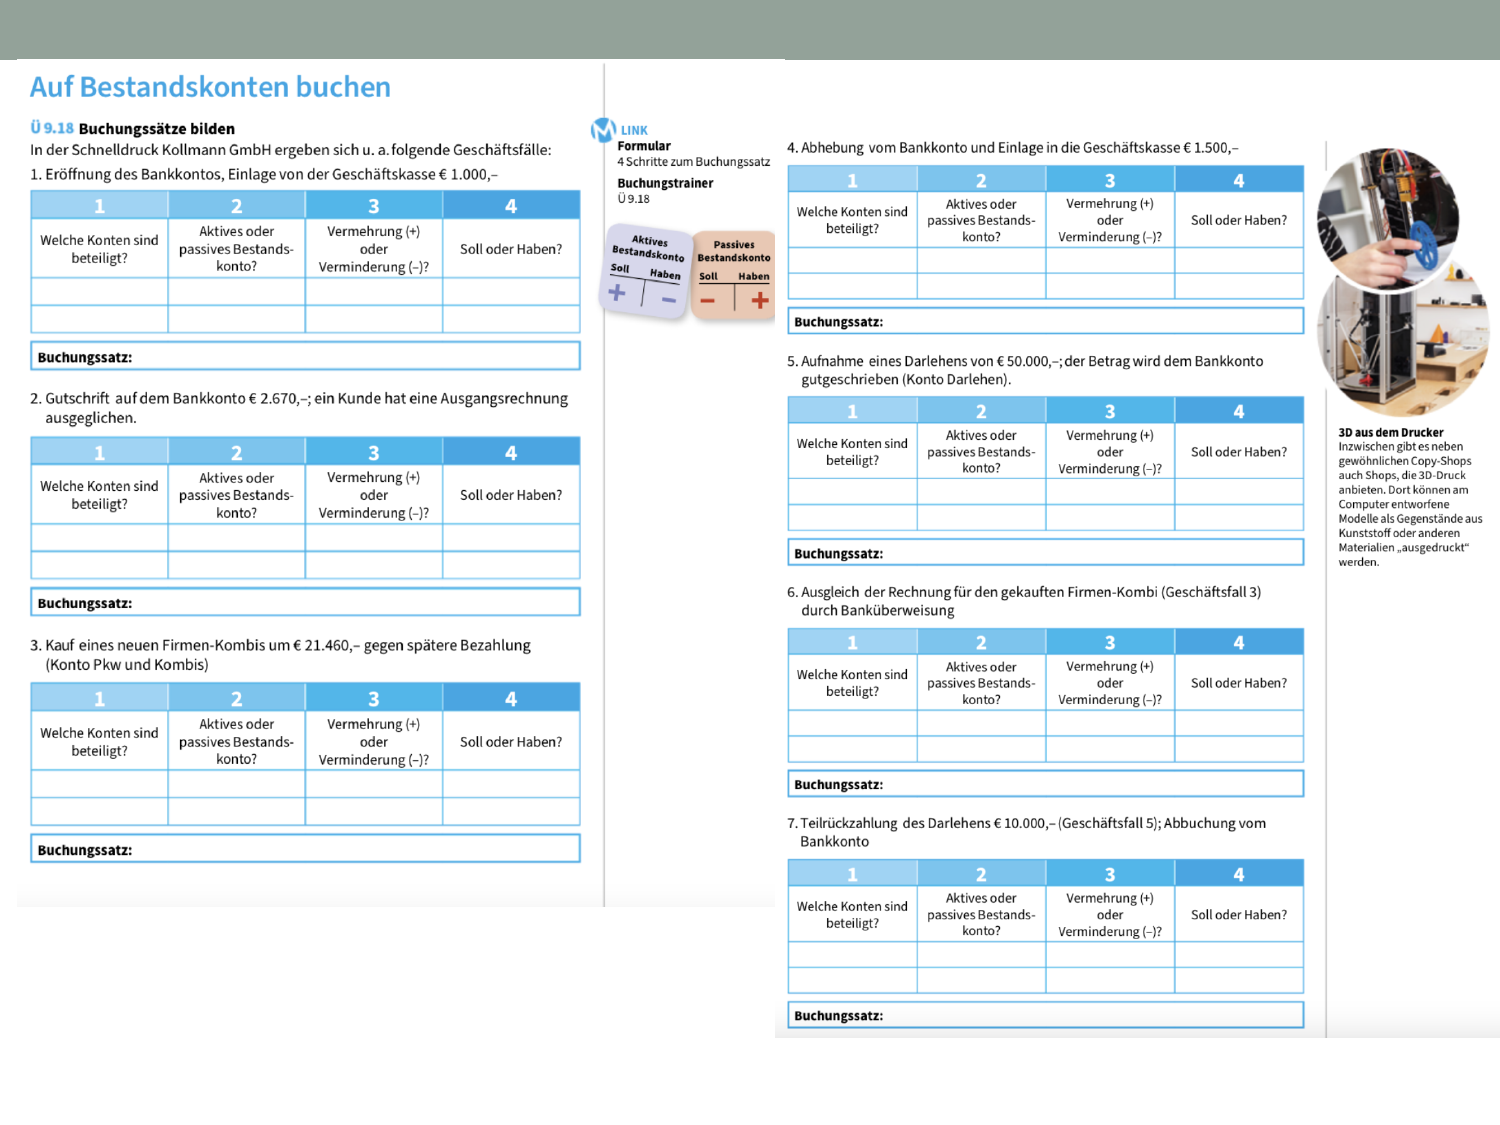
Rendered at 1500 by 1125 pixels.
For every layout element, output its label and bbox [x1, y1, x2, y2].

picture [17, 58, 1500, 1038]
